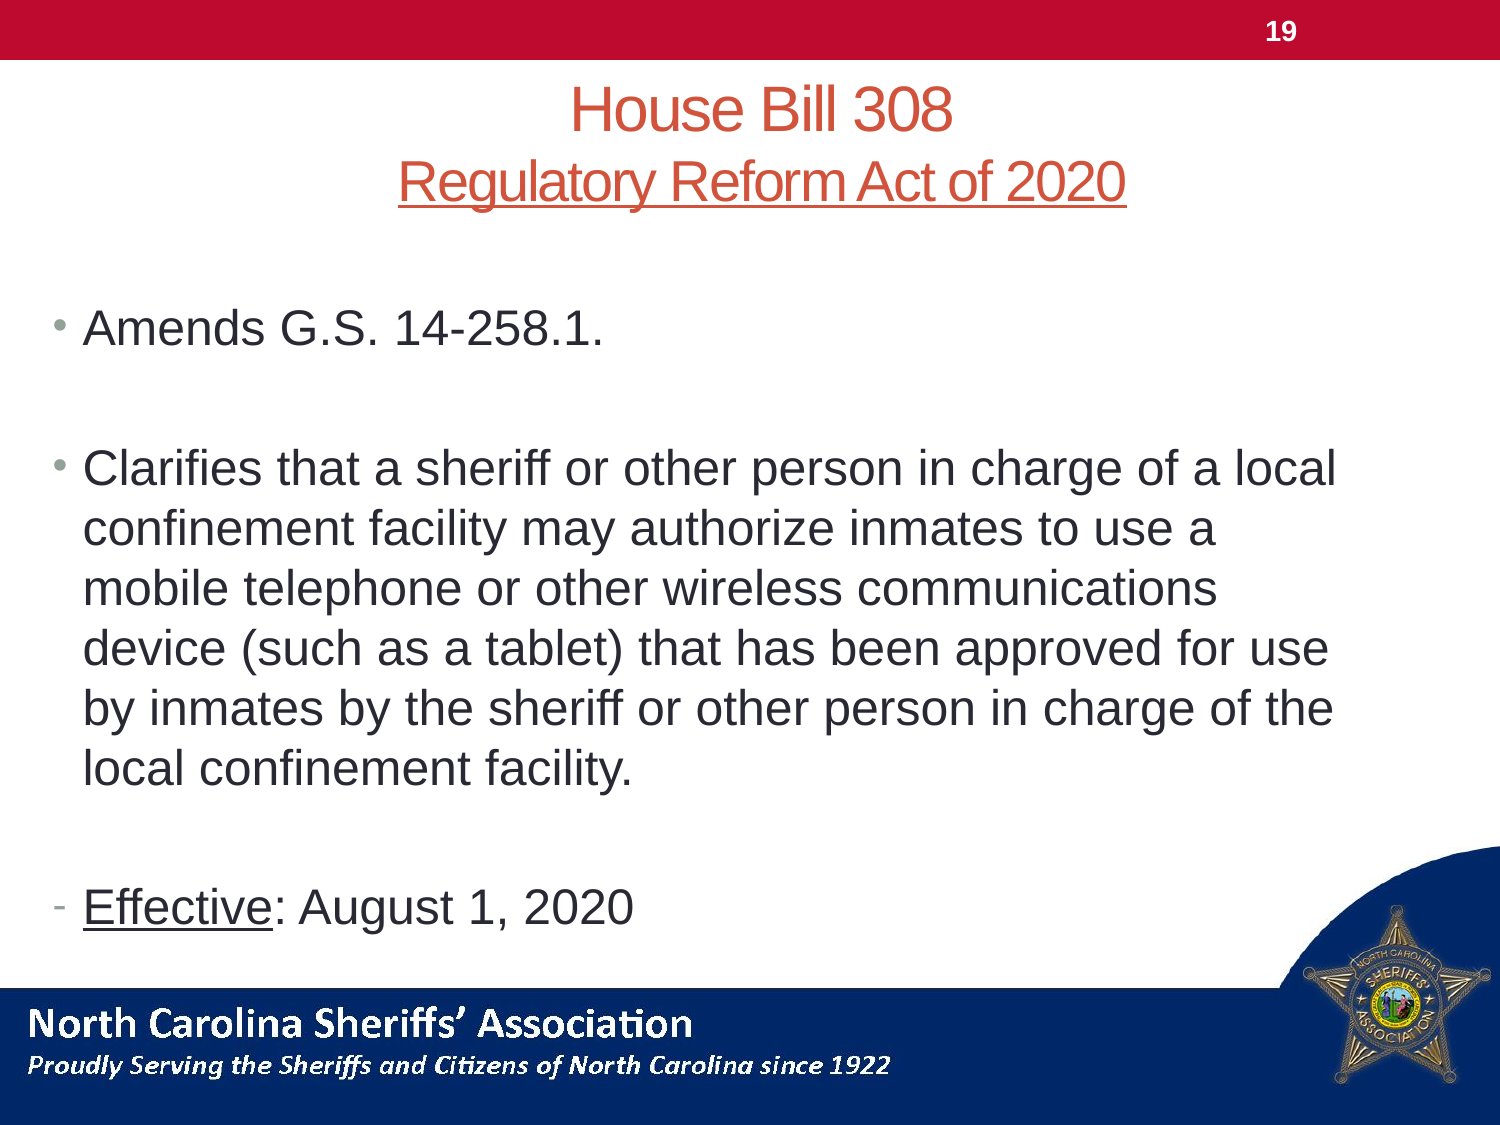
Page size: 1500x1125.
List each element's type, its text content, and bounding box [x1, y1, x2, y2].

picture [0, 74, 1500, 1125]
slide_number 19 [1250, 3, 1425, 57]
title House Bill 308 Regulatory Reform Act of 2020 [75, 58, 1450, 222]
list Amends G.S. 14-258.1. Clarifies that a sheriff or other person in charge of a local confinement facility may authorize inmates to use a mobile telephone or other wireless communications device (such as a tablet) that has been approved for use by inmates by the sheriff or other person in charge of the local confinement facility. Effective: August 1, 2020 [37, 287, 1388, 1088]
